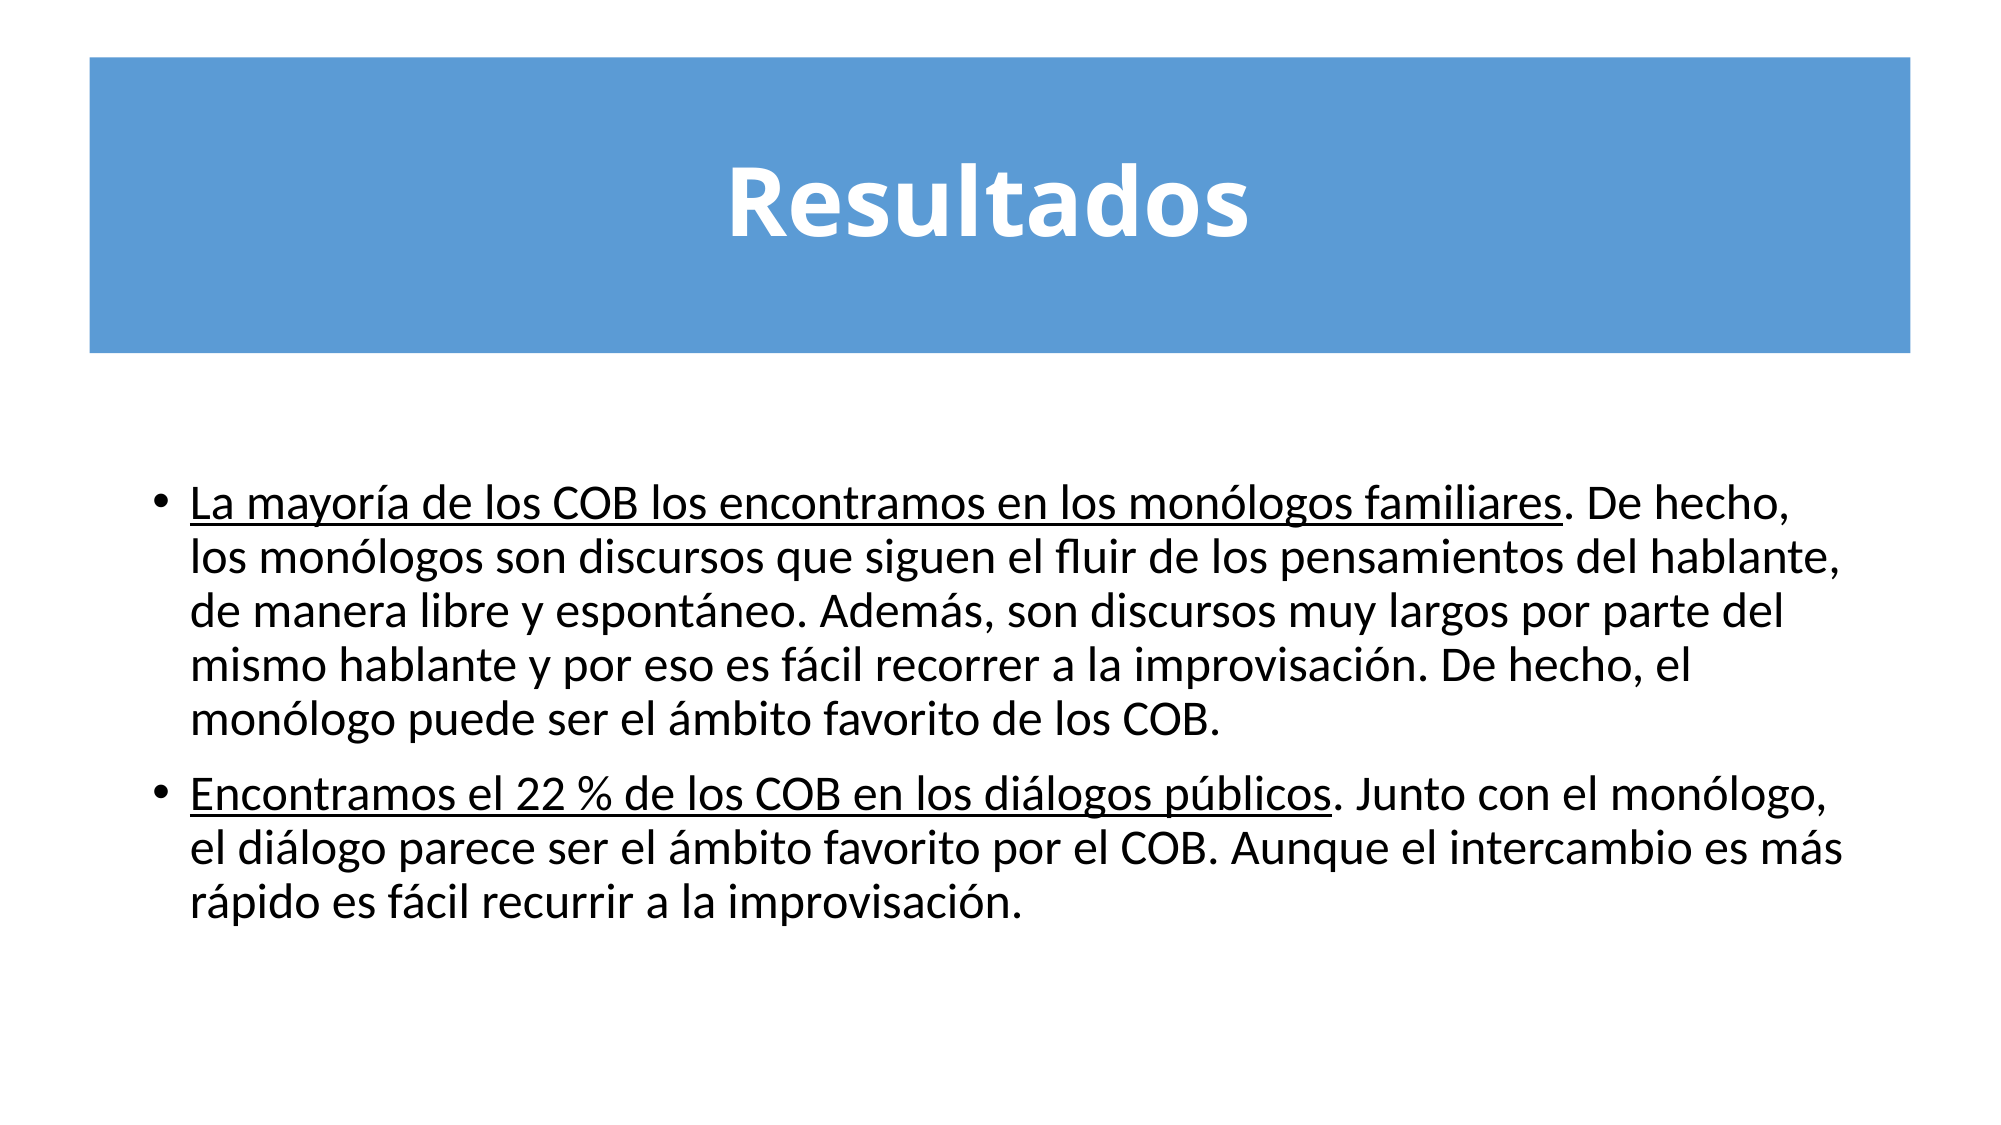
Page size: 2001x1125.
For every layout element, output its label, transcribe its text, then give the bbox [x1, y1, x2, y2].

text_box [89, 56, 1911, 354]
list La mayoría de los COB los encontramos en los monólogos familiares. De hecho, los monólogos son discursos que siguen el fluir de los pensamientos del hablante, de manera libre y espontáneo. Además, son discursos muy largos por parte del mismo hablante y por eso es fácil recorrer a la improvisación. De hecho, el monólogo puede ser el ámbito favorito de los COB. Encontramos el 22 % de los COB en los diálogos públicos. Junto con el monólogo, el diálogo parece ser el ámbito favorito por el COB. Aunque el intercambio es más rápido es fácil recurrir a la improvisación. [137, 392, 1863, 1014]
title Resultados [137, 96, 1863, 314]
